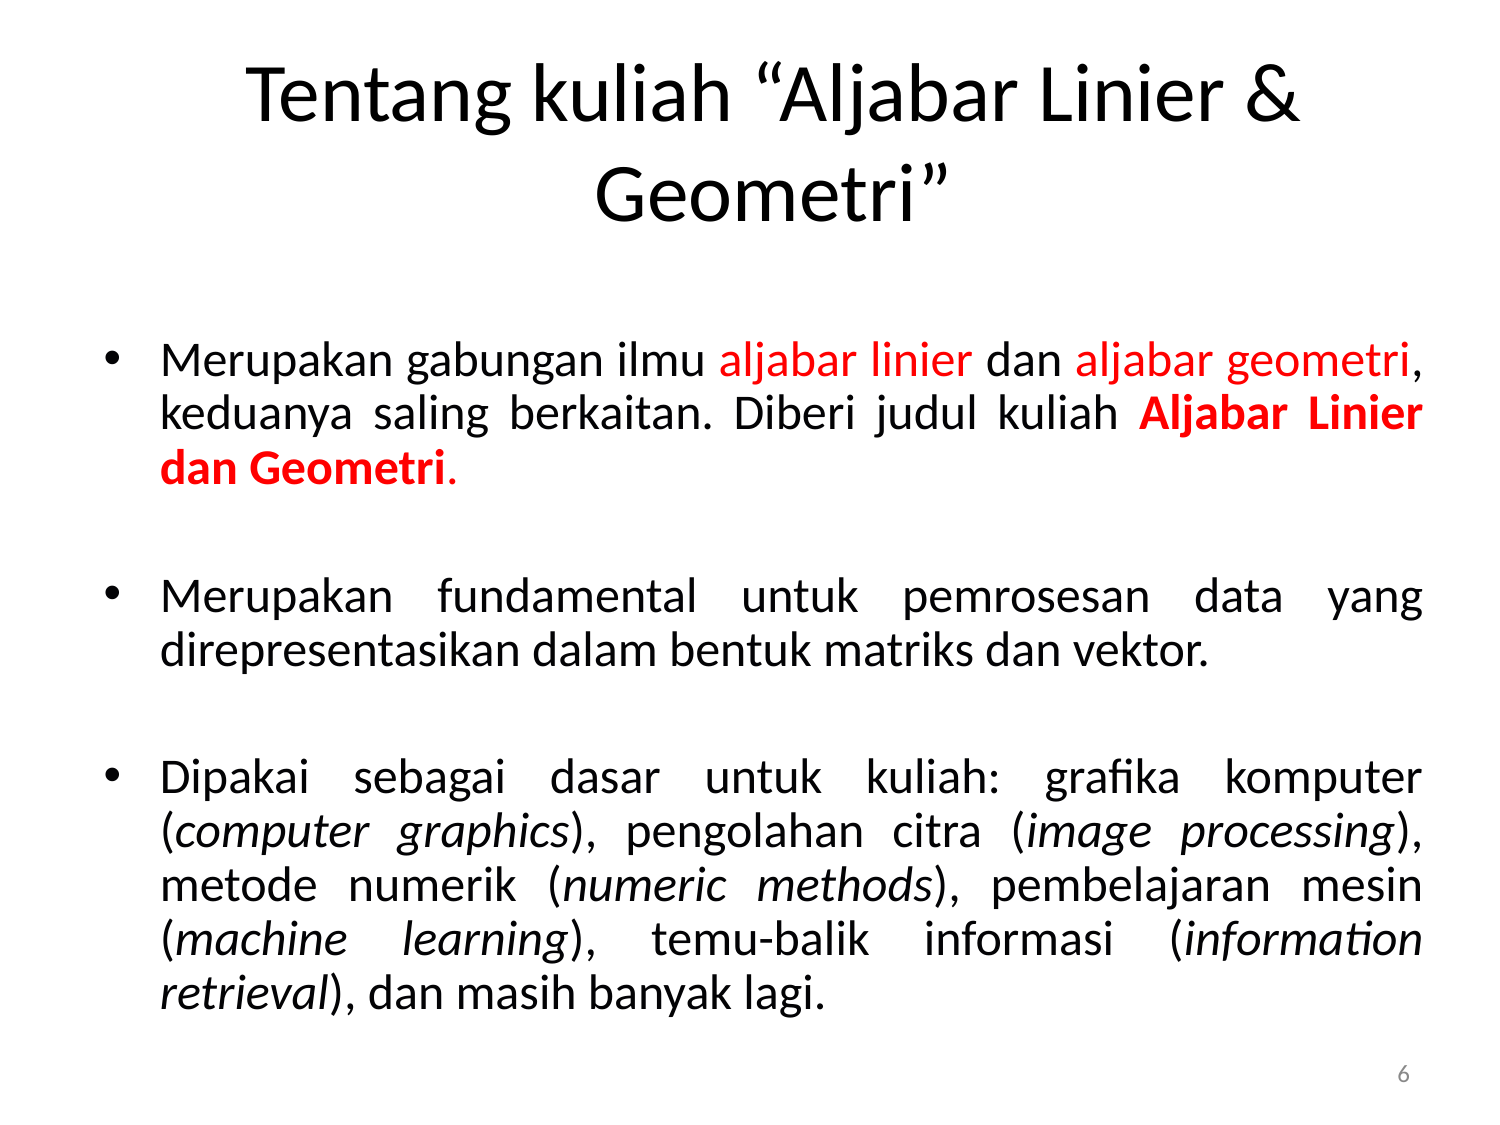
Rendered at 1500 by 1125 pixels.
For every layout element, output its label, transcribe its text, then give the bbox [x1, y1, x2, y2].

slide_number 6 [1074, 1043, 1425, 1103]
list Merupakan gabungan ilmu aljabar linier dan aljabar geometri, keduanya saling berkaitan. Diberi judul kuliah Aljabar Linier dan Geometri. Merupakan fundamental untuk pemrosesan data yang direpresentasikan dalam bentuk matriks dan vektor. Dipakai sebagai dasar untuk kuliah: grafika komputer (computer graphics), pengolahan citra (image processing), metode numerik (numeric methods), pembelajaran mesin (machine learning), temu-balik informasi (information retrieval), dan masih banyak lagi. [88, 255, 1439, 1043]
title Tentang kuliah “Aljabar Linier & Geometri” [64, 76, 1483, 201]
